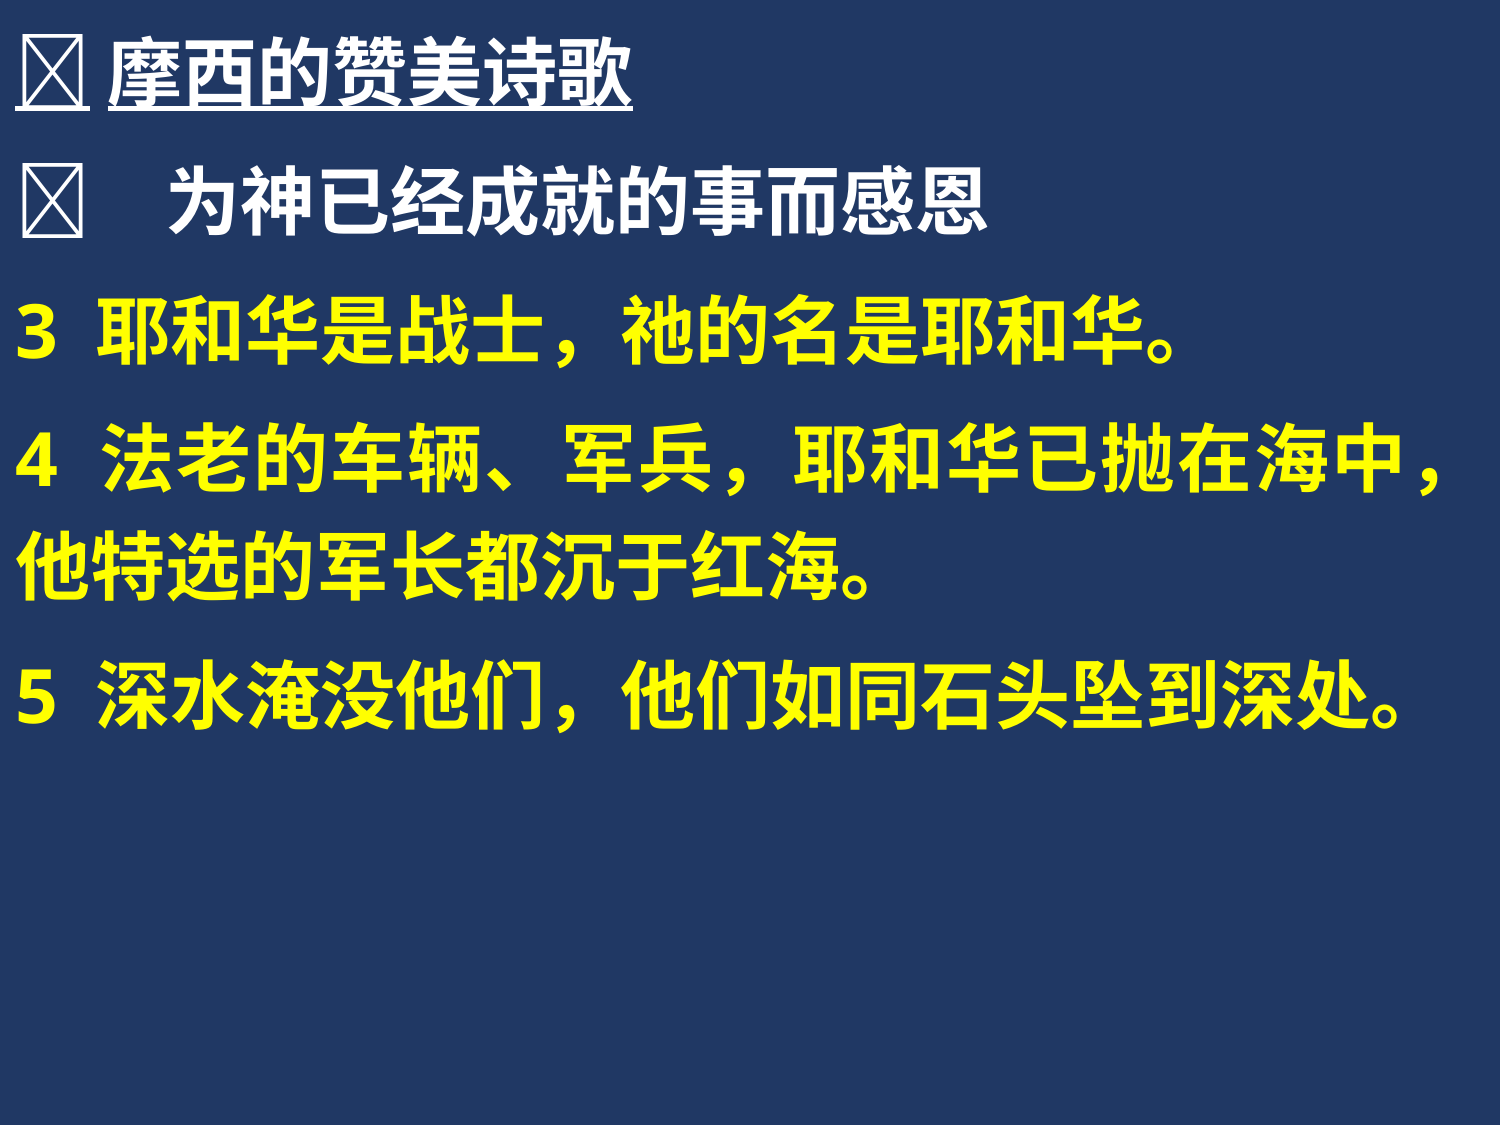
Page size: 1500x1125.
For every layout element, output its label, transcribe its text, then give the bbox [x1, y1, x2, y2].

list 摩西的赞美诗歌  为神已经成就的事而感恩 3 耶和华是战士，祂的名是耶和华。 4 法老的车辆、军兵，耶和华已抛在海中，他特选的军长都沉于红海。 5 深水淹没他们，他们如同石头坠到深处。 [0, 0, 1500, 1125]
